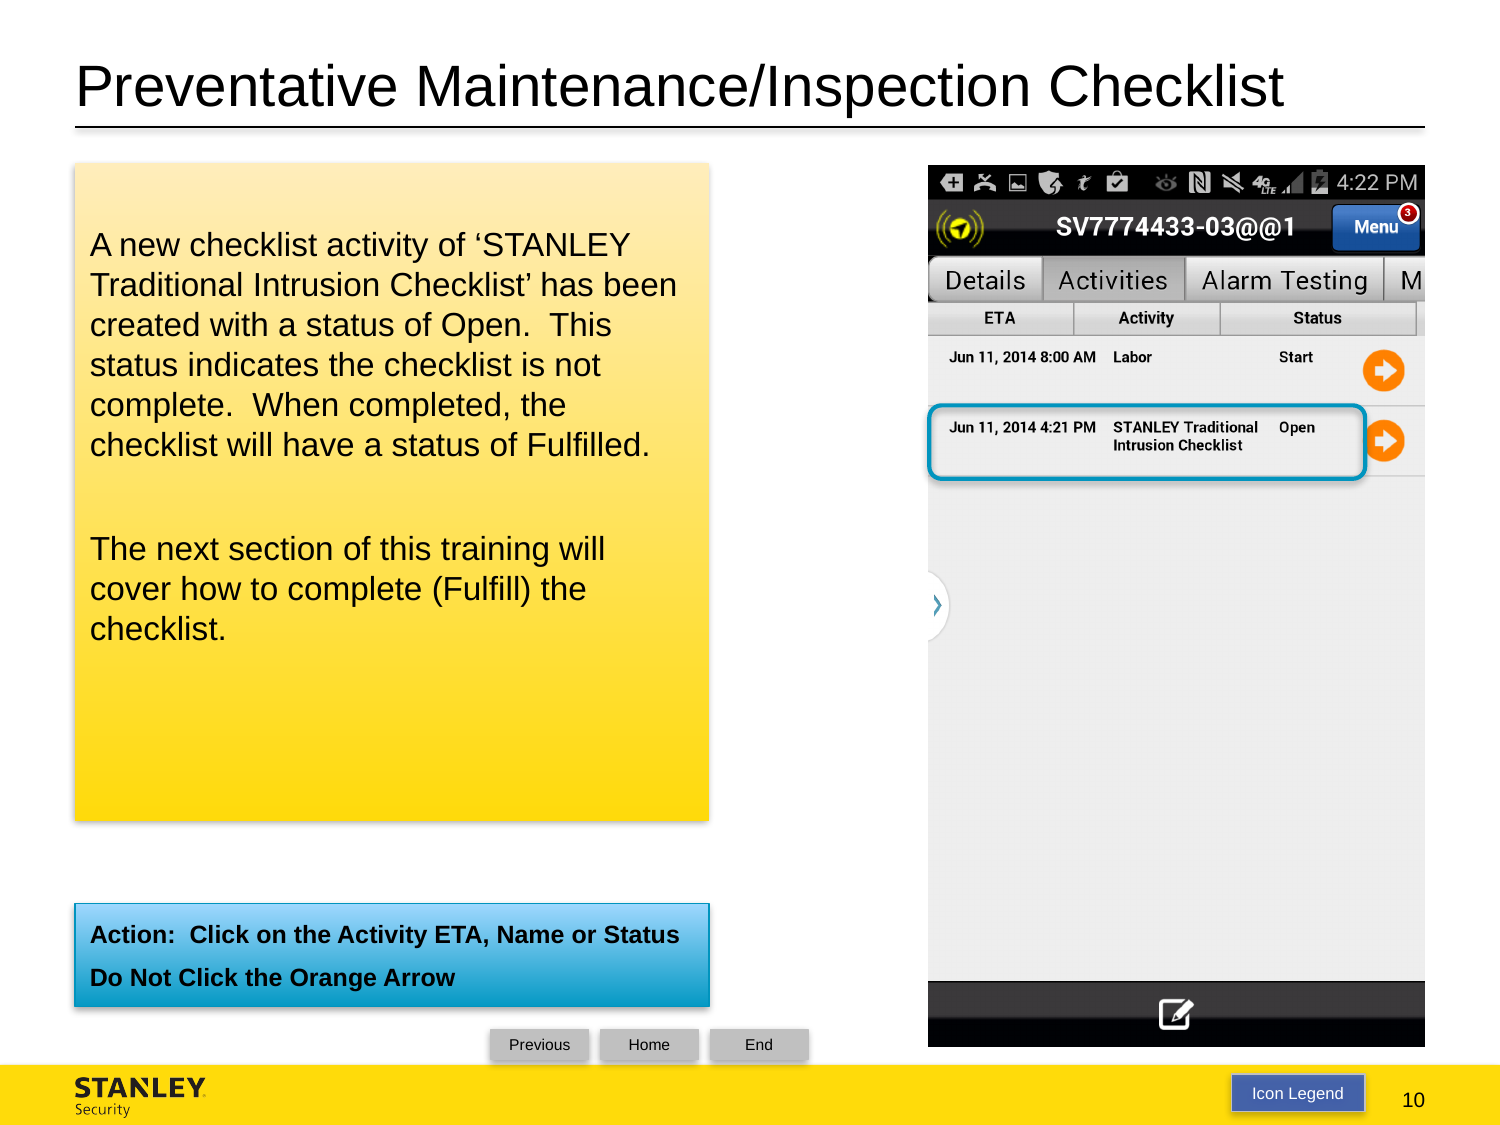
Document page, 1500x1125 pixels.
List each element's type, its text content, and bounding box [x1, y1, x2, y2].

text_box Action: Click on the Activity ETA, Name or Status Do Not Click the Orange Arrow [74, 903, 710, 1007]
text_box Previous [490, 1029, 589, 1060]
text_box Icon Legend [1231, 1073, 1366, 1112]
text_box A new checklist activity of ‘STANLEY Traditional Intrusion Checklist’ has been created with a status of Open. This status indicates the checklist is not complete. When completed, the checklist will have a status of Fulfilled. The next section of this training will cover how to complete (Fulfill) the checklist. [75, 163, 709, 821]
title Preventative Maintenance/Inspection Checklist [75, 40, 1425, 126]
text_box End [710, 1029, 809, 1060]
picture [928, 164, 1426, 1048]
picture [932, 408, 1362, 476]
picture [75, 1077, 206, 1118]
text_box Home [600, 1029, 699, 1060]
slide_number 10 [1364, 1072, 1425, 1112]
